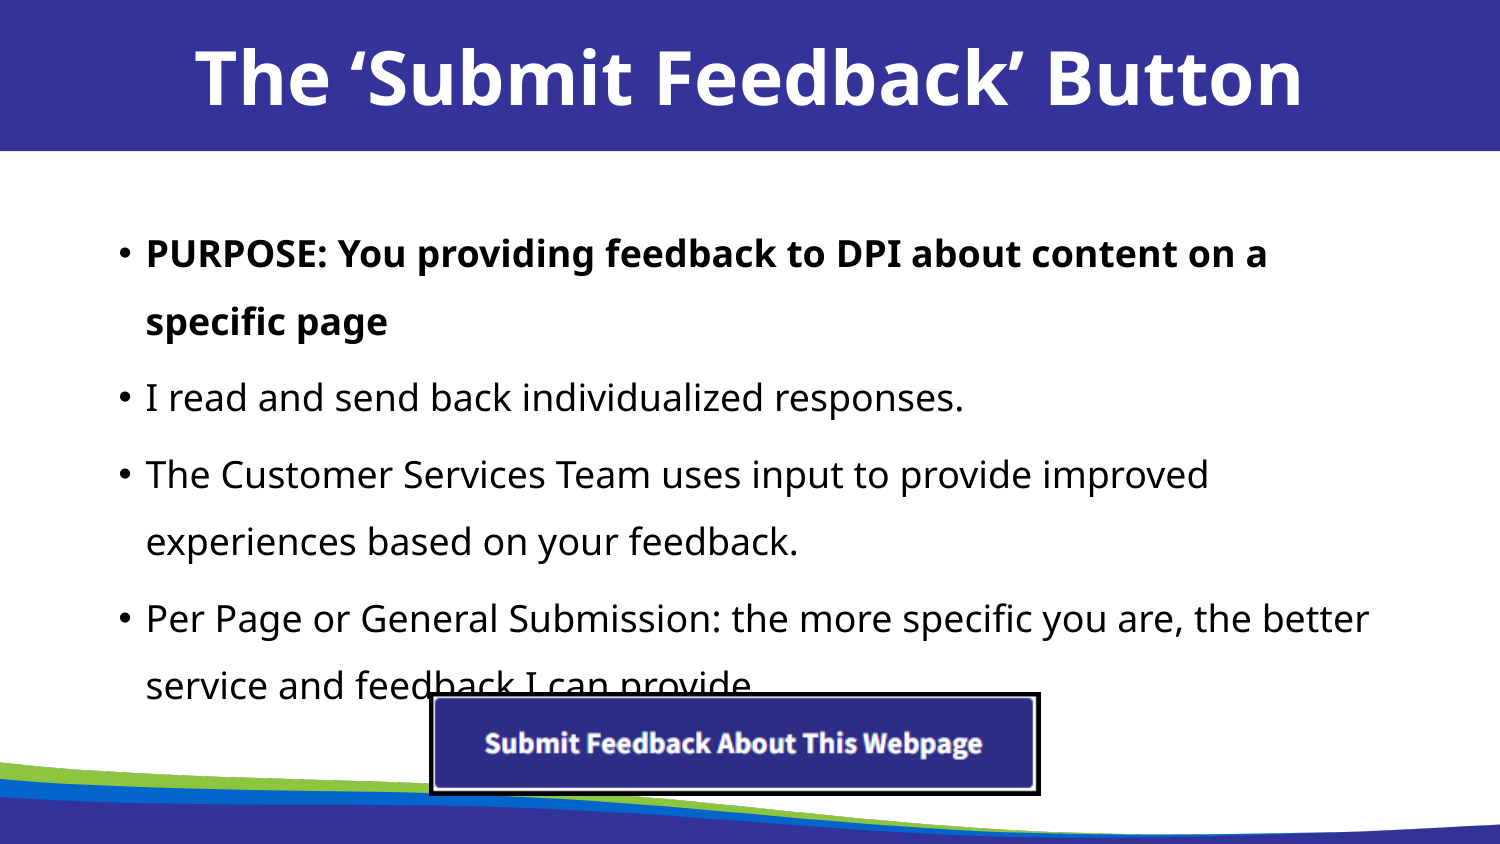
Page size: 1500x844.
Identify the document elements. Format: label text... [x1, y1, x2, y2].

text_box PURPOSE: You providing feedback to DPI about content on a specific page I read and send back individualized responses. The Customer Services Team uses input to provide improved experiences based on your feedback. Per Page or General Submission: the more specific you are, the better service and feedback I can provide. [73, 200, 1428, 644]
picture [0, 692, 1500, 844]
title The ‘Submit Feedback’ Button [0, 0, 1500, 152]
